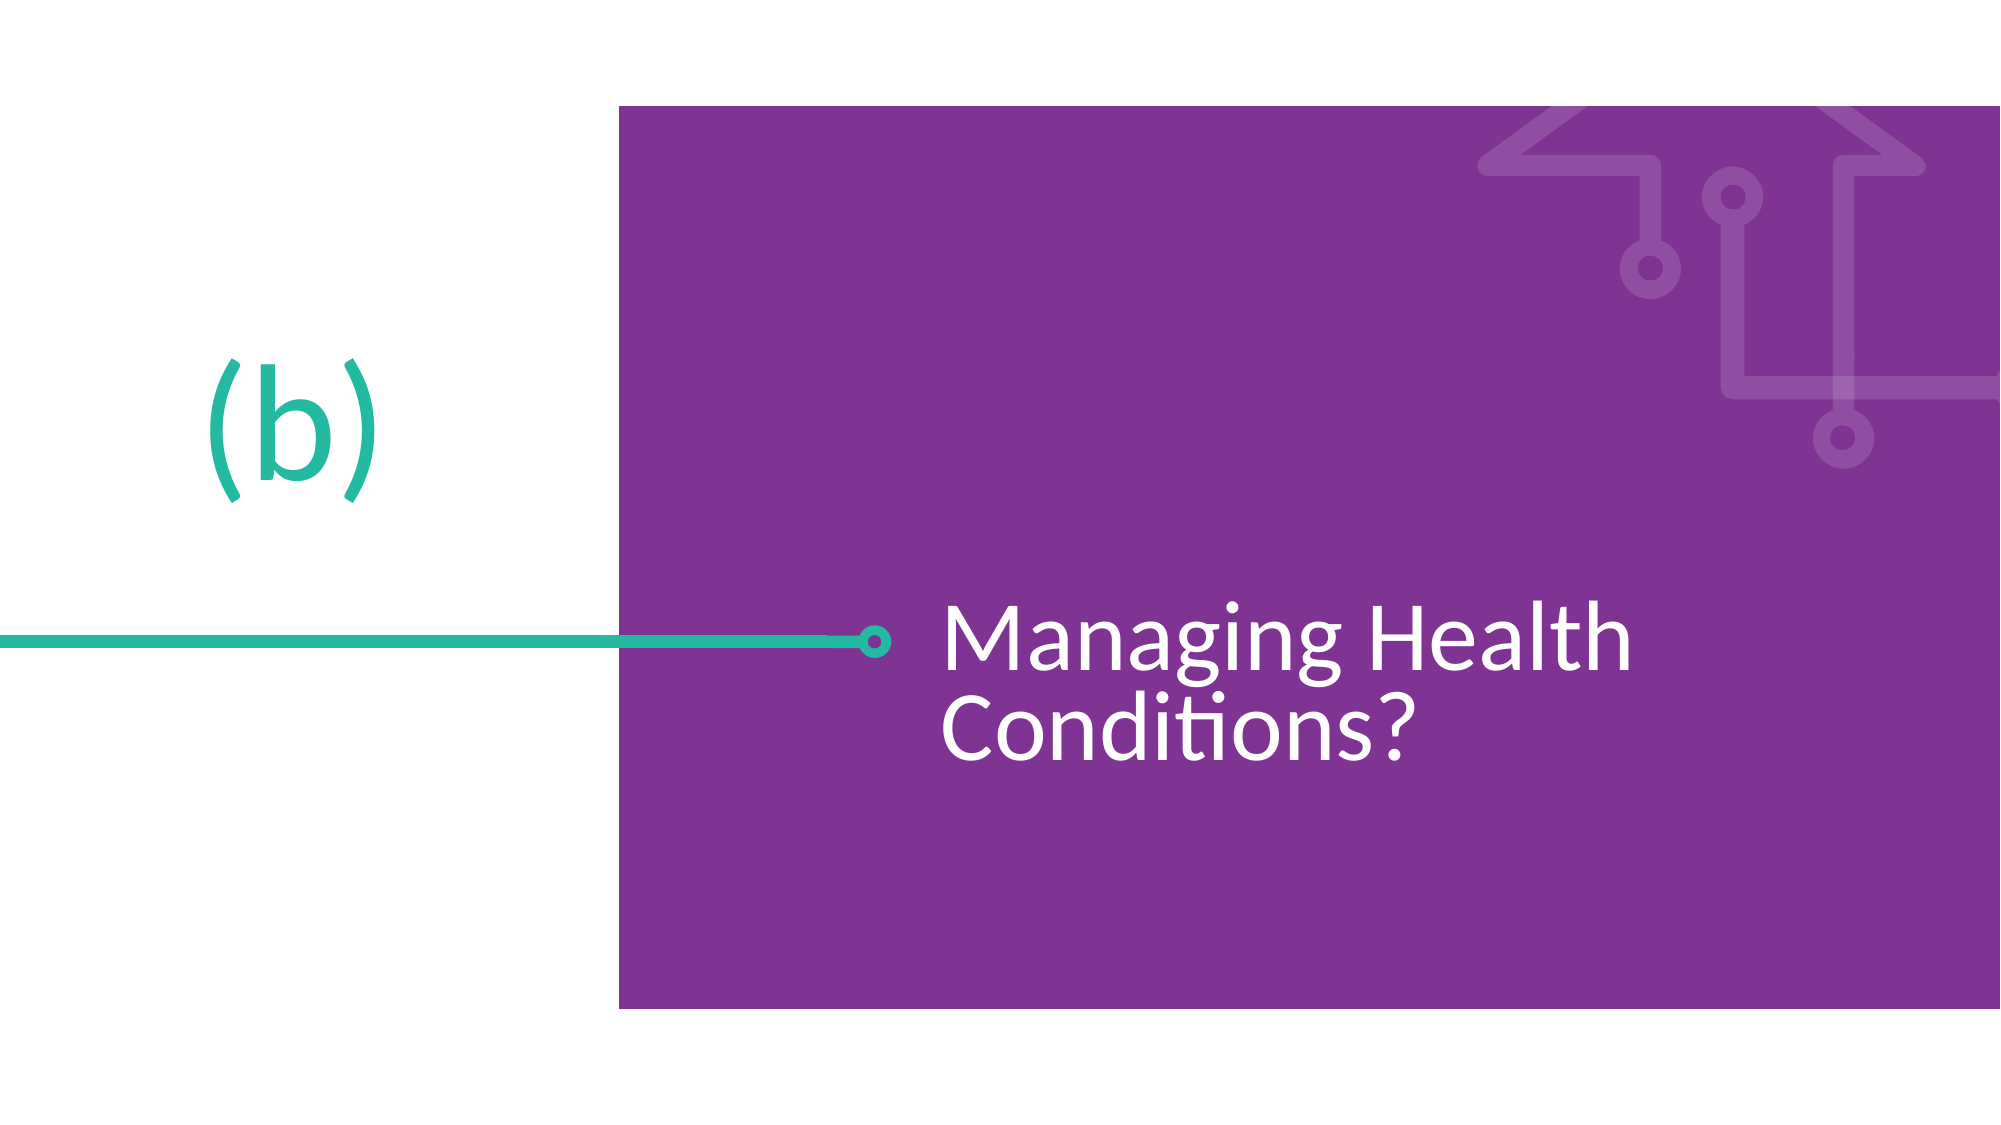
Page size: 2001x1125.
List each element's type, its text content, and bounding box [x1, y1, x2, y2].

list Managing Health Conditions? [925, 590, 1912, 961]
list (b) [146, 328, 486, 425]
